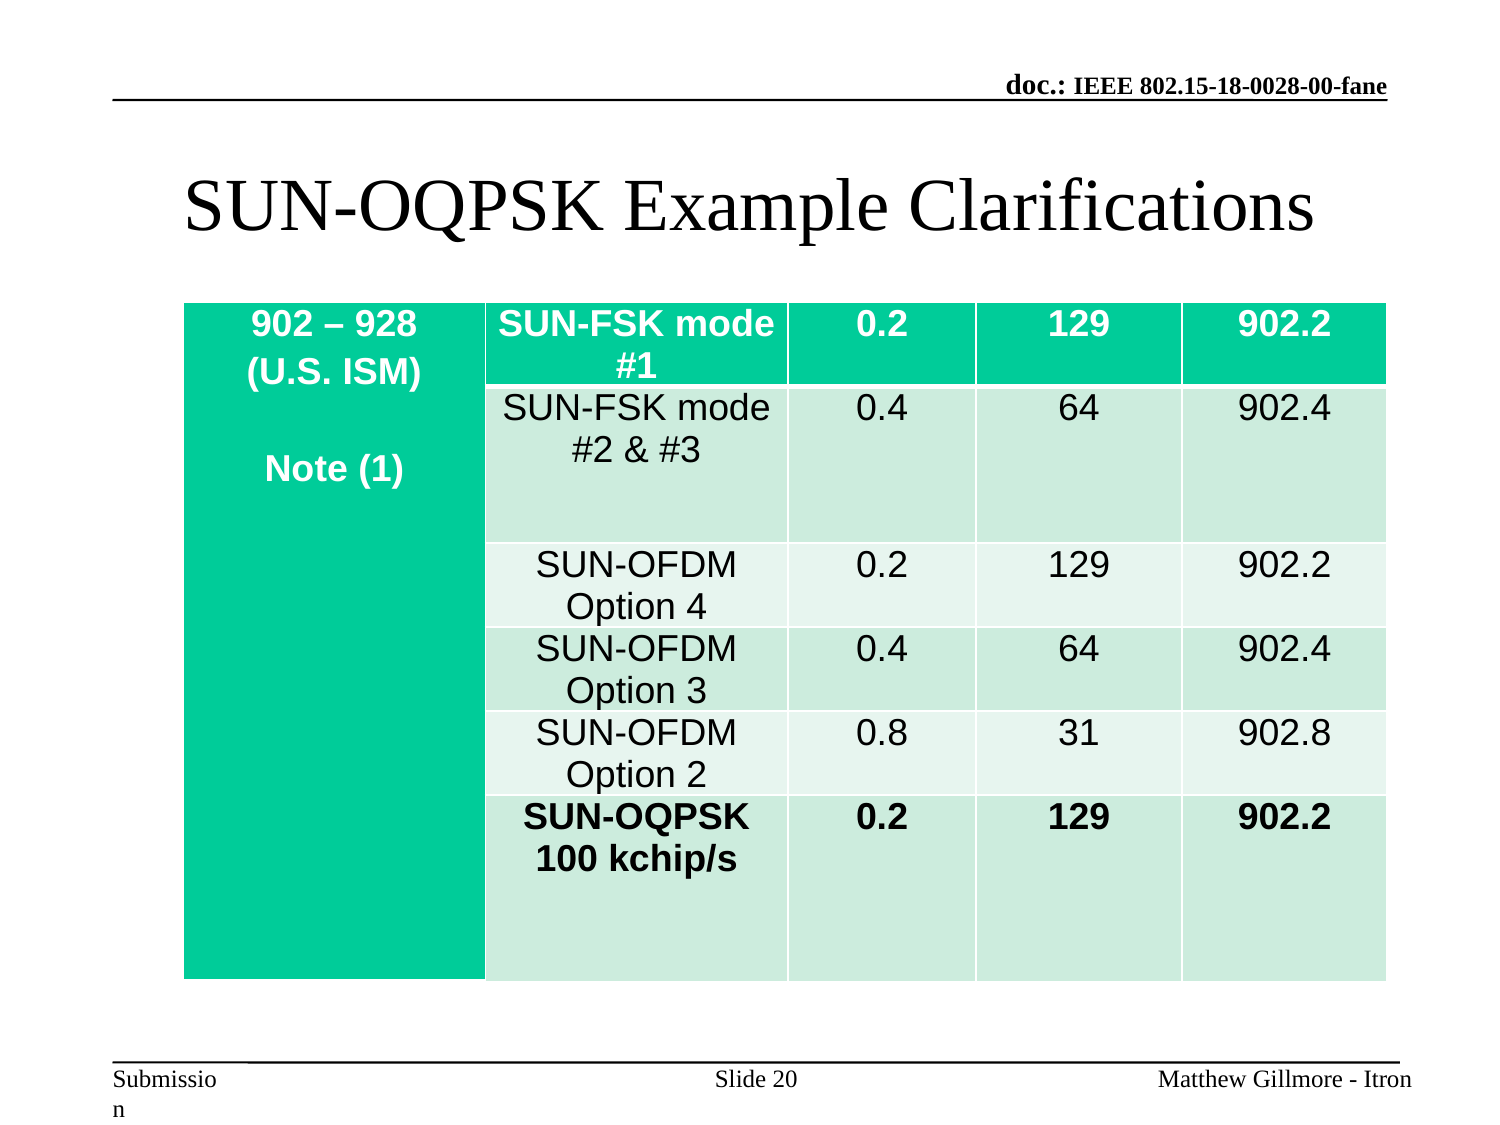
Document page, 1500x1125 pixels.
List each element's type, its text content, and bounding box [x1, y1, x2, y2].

table_header 902 – 928 (U.S. ISM) Note (1) [184, 303, 485, 979]
table_cell 0.4 [789, 389, 975, 542]
table_cell 0.4 [789, 628, 975, 710]
table_header 0.2 [789, 303, 975, 384]
title SUN-OQPSK Example Clarifications [112, 112, 1388, 288]
table_header 129 [977, 303, 1181, 384]
table_cell SUN-OQPSK 100 kchip/s [486, 796, 787, 981]
table_cell SUN-OFDM Option 4 [486, 544, 787, 626]
table_cell 902.2 [1183, 544, 1386, 626]
footer Matthew Gillmore - Itron [900, 1062, 1413, 1093]
table_cell SUN-FSK mode #2 & #3 [486, 389, 787, 542]
table_cell 0.2 [789, 796, 975, 981]
slide_number Slide 20 [712, 1062, 800, 1093]
table_cell 64 [977, 389, 1181, 542]
table_cell 902.4 [1183, 389, 1386, 542]
table_cell 902.2 [1183, 796, 1386, 981]
table_header 902.2 [1183, 303, 1386, 384]
table_cell SUN-OFDM Option 2 [486, 712, 787, 794]
table_cell 902.4 [1183, 628, 1386, 710]
table_cell 129 [977, 544, 1181, 626]
table_header SUN-FSK mode #1 [486, 303, 787, 384]
table_cell 0.8 [789, 712, 975, 794]
table_cell 64 [977, 628, 1181, 710]
table_cell 902.8 [1183, 712, 1386, 794]
table_cell 0.2 [789, 544, 975, 626]
table_cell 31 [977, 712, 1181, 794]
table_cell 129 [977, 796, 1181, 981]
table_cell SUN-OFDM Option 3 [486, 628, 787, 710]
